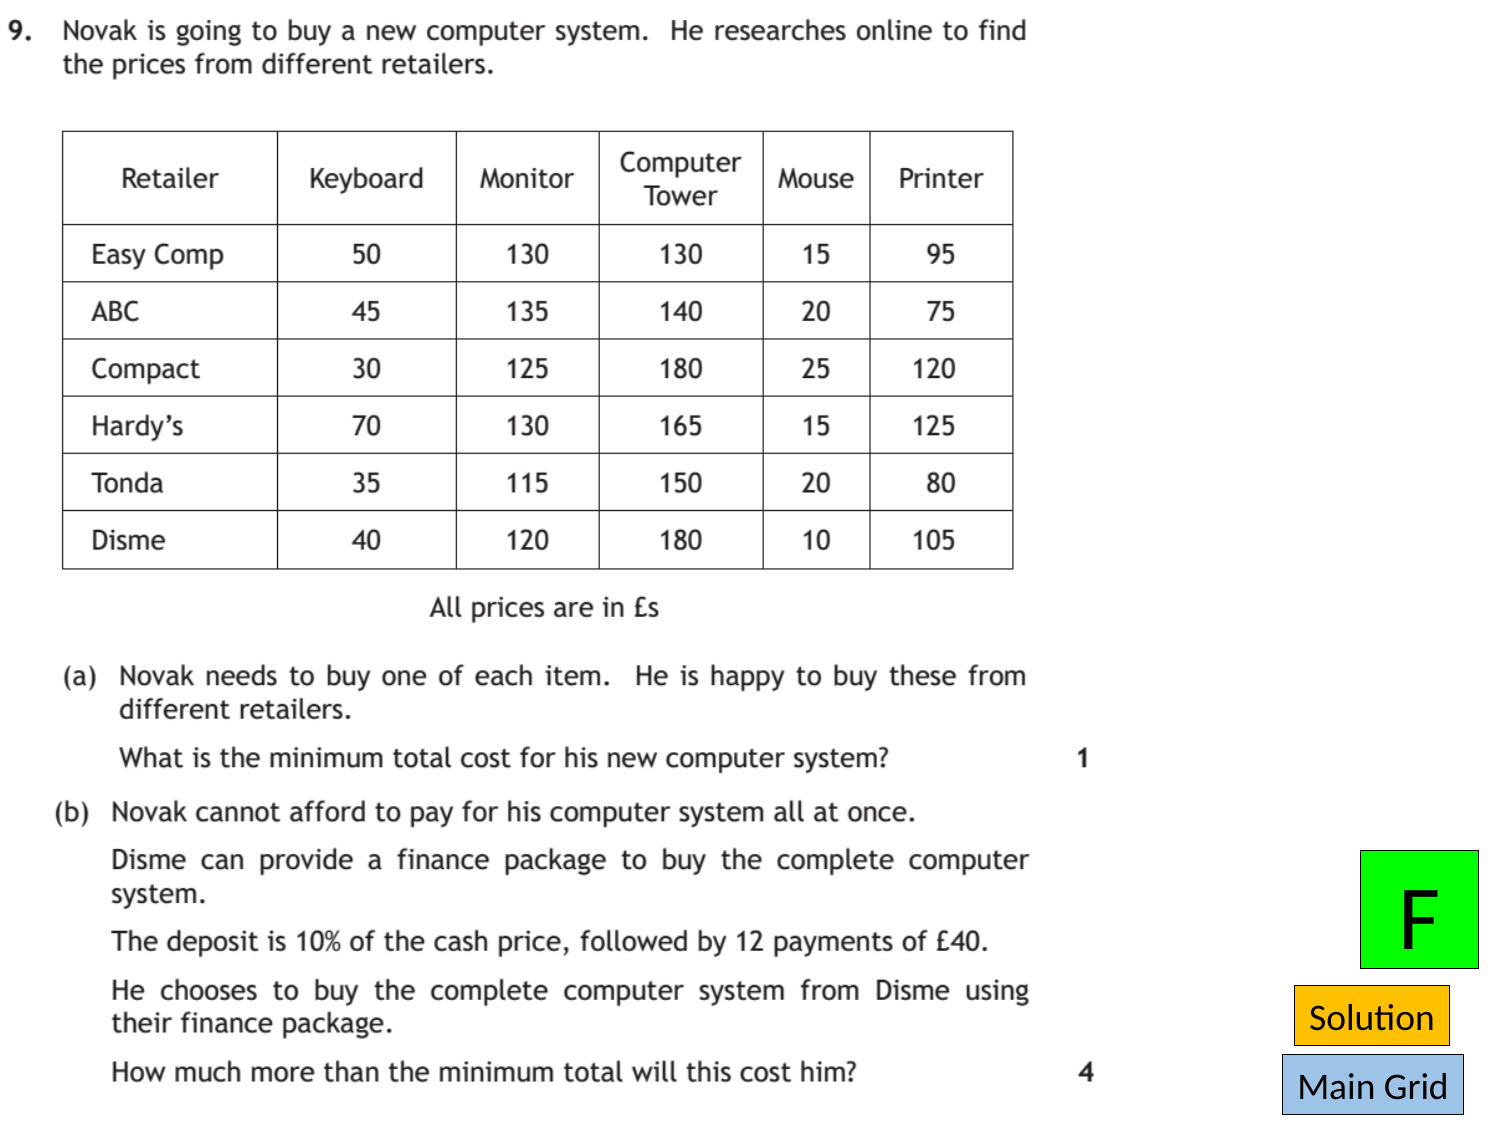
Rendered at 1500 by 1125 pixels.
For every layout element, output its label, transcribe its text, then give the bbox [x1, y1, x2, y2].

text_box F [1360, 850, 1479, 969]
text_box Solution [1294, 985, 1450, 1046]
picture [0, 9, 1113, 1093]
text_box Main Grid [1282, 1054, 1464, 1115]
